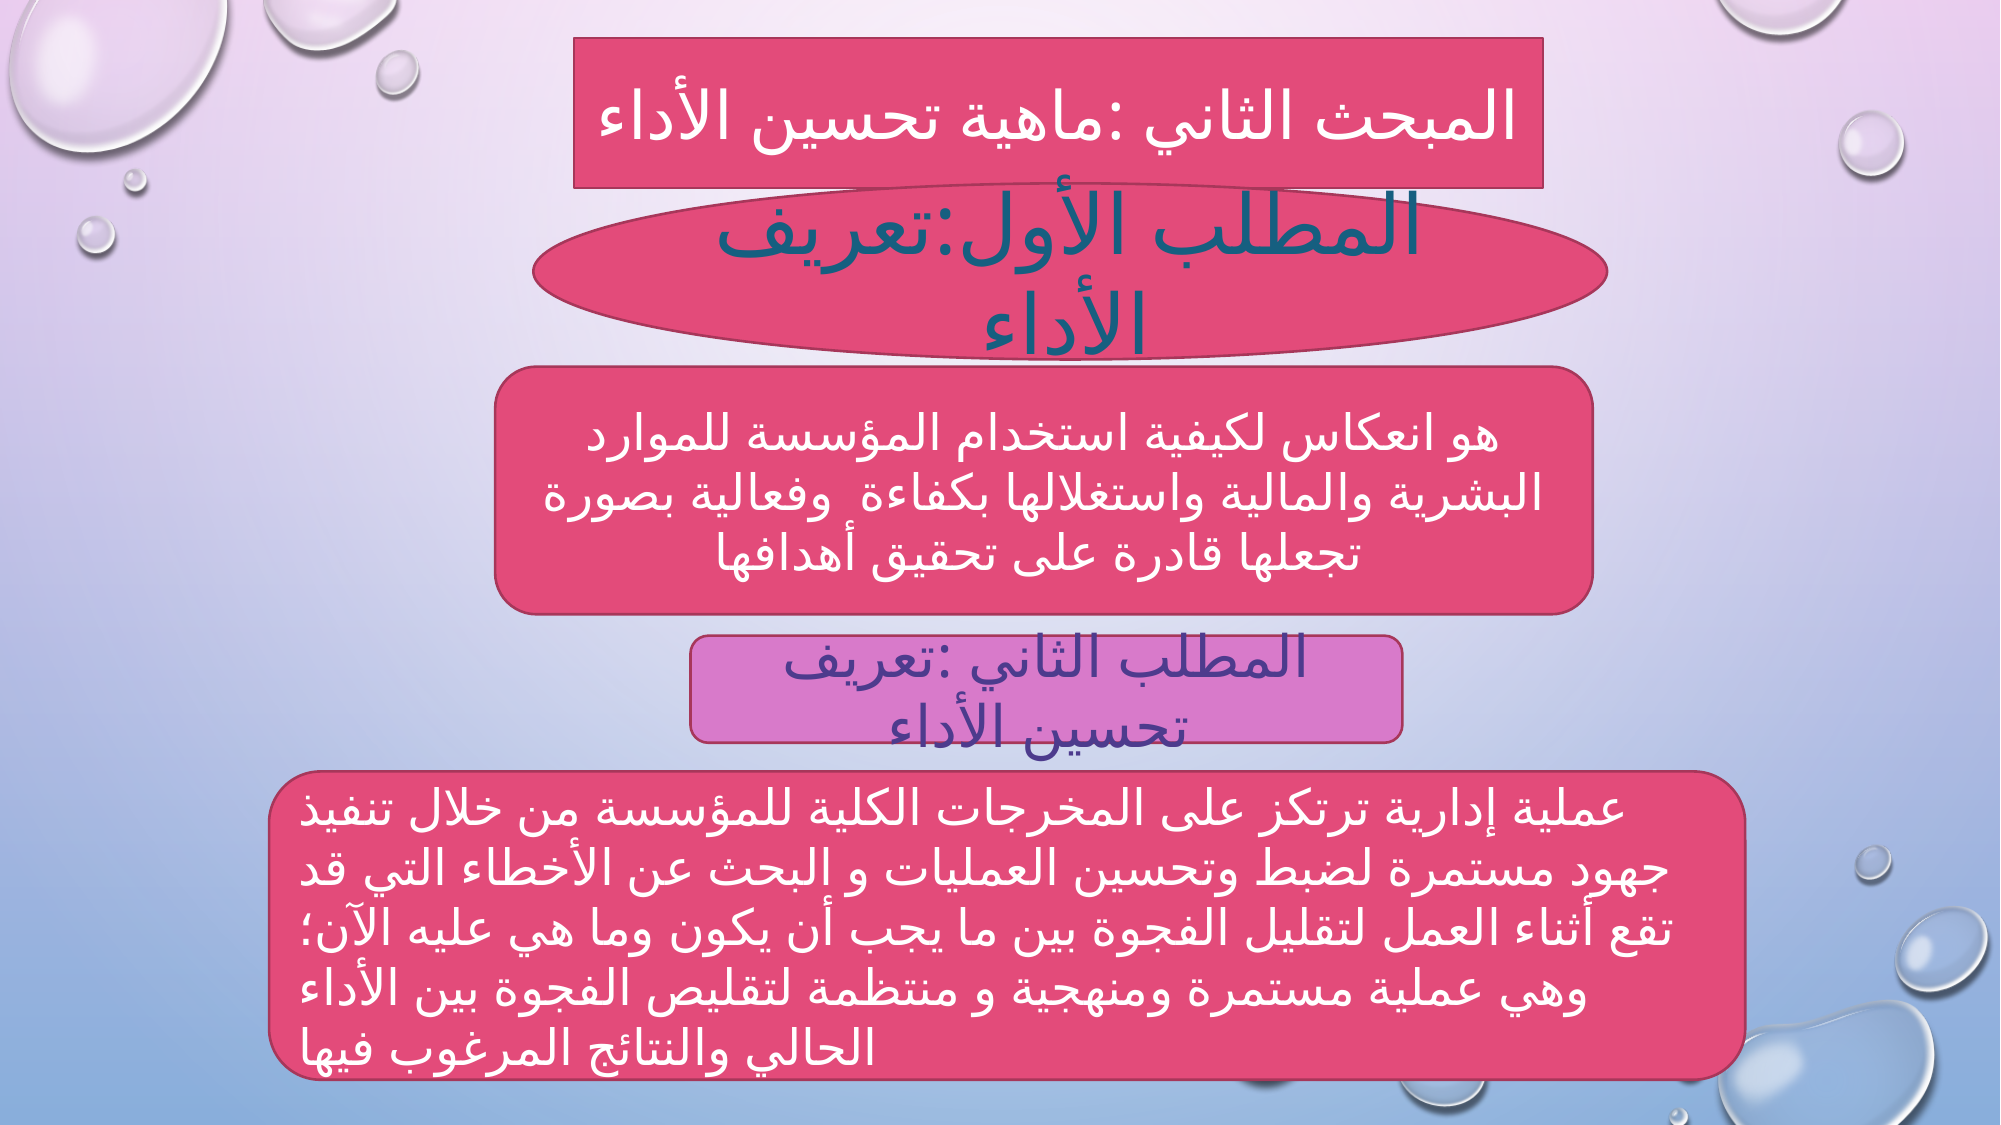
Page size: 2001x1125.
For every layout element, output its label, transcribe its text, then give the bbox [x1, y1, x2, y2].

text_box المبحث الثاني :ماهية تحسين الأداء [573, 37, 1544, 189]
text_box هو انعكاس لكيفية استخدام المؤسسة للموارد البشرية والمالية واستغلالها بكفاءة وفعالية بصورة تجعلها قادرة على تحقيق أهدافها [493, 365, 1595, 616]
text_box المطلب الأول:تعريف الأداء [532, 182, 1609, 361]
text_box المطلب الثاني :تعريف تحسين الأداء [689, 634, 1404, 745]
text_box عملية إدارية ترتكز على المخرجات الكلية للمؤسسة من خلال تنفيذ جهود مستمرة لضبط وتحسين العمليات و البحث عن الأخطاء التي قد تقع أثناء العمل لتقليل الفجوة بين ما يجب أن يكون وما هي عليه الآن؛ وهي عملية مستمرة ومنهجية و منتظمة لتقليص الفجوة بين الأداء الحالي والنتائج المرغوب فيها [267, 770, 1747, 1082]
picture [0, 0, 2000, 1125]
